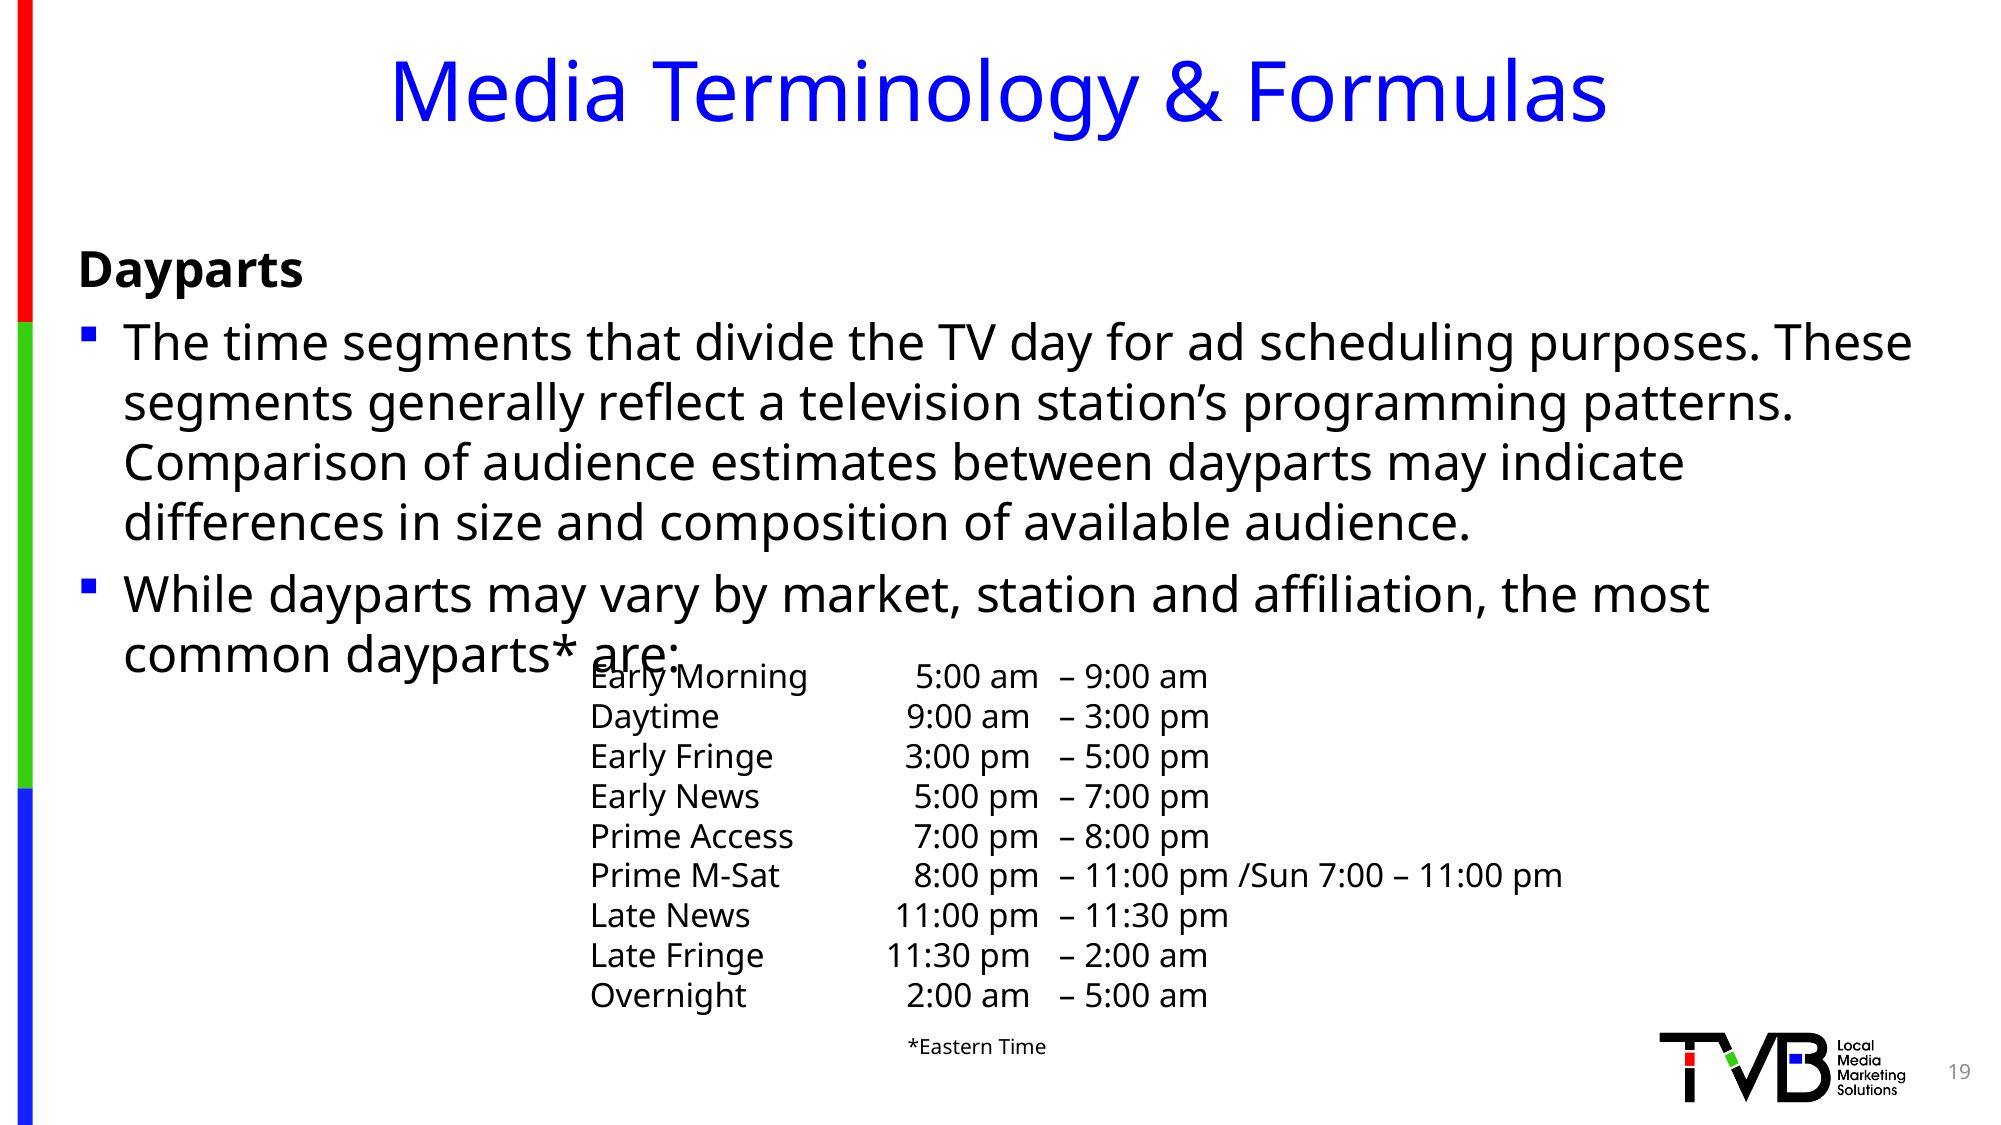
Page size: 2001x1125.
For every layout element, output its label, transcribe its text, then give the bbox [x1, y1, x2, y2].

title Media Terminology & Formulas [62, 41, 1938, 148]
list Dayparts The time segments that divide the TV day for ad scheduling purposes. These segments generally reflect a television station’s programming patterns. Comparison of audience estimates between dayparts may indicate differences in size and composition of available audience. While dayparts may vary by market, station and affiliation, the most common dayparts* are: [62, 230, 1938, 944]
slide_number 19 [1896, 1042, 1987, 1103]
text_box Early Morning 5:00 am – 9:00 am Daytime 9:00 am – 3:00 pm Early Fringe 3:00 pm – 5:00 pm Early News 5:00 pm – 7:00 pm Prime Access 7:00 pm – 8:00 pm Prime M-Sat 8:00 pm – 11:00 pm /Sun 7:00 – 11:00 pm Late News 11:00 pm – 11:30 pm Late Fringe 11:30 pm – 2:00 am Overnight 2:00 am – 5:00 am [575, 647, 1675, 1022]
picture [1659, 1032, 1906, 1103]
text_box *Eastern Time [892, 1026, 1556, 1066]
